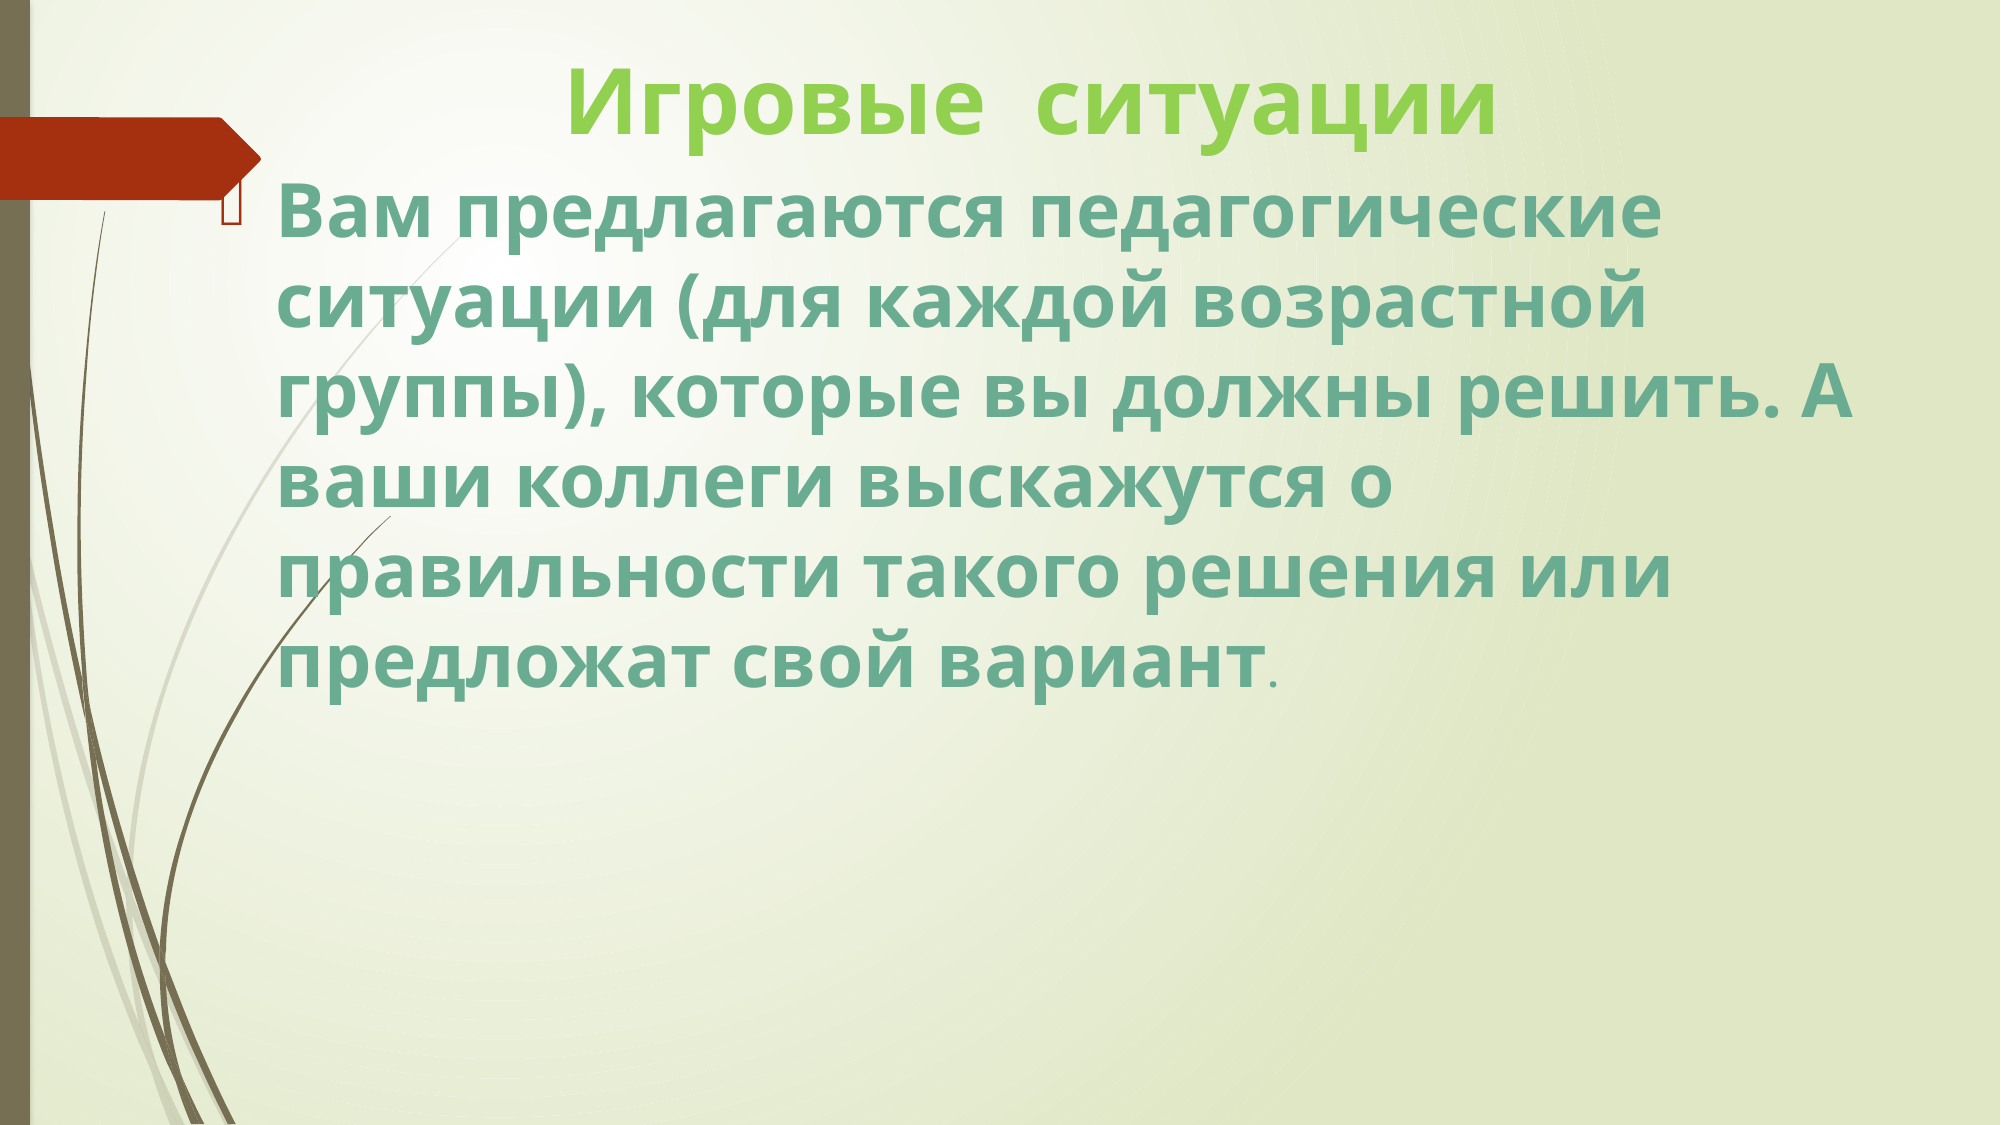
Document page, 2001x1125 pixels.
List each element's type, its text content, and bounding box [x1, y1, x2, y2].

list Вам предлагаются педагогические ситуации (для каждой возрастной группы), которые вы должны решить. А ваши коллеги выскажутся о правильности такого решения или предложат свой вариант. [204, 155, 1873, 1068]
title Игровые ситуации [239, 35, 1888, 172]
